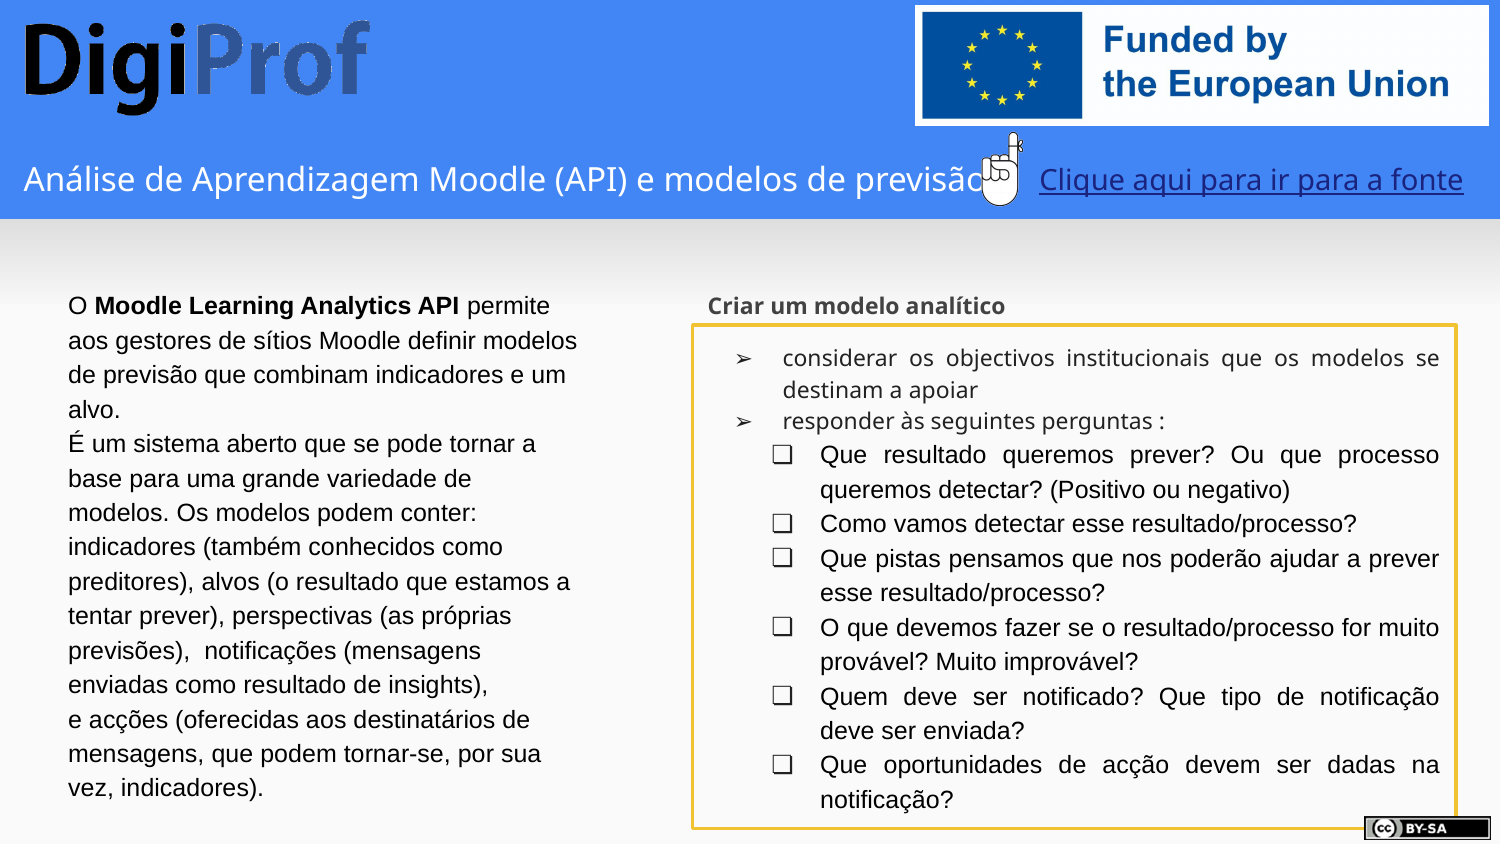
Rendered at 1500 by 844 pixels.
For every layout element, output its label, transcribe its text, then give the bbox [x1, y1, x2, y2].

title Análise de Aprendizagem Moodle (API) e modelos de previsão [8, 123, 1079, 214]
picture [1363, 816, 1491, 840]
text_box O Moodle Learning Analytics API permite aos gestores de sítios Moodle definir modelos de previsão que combinam indicadores e um alvo. É um sistema aberto que se pode tornar a base para uma grande variedade de modelos. Os modelos podem conter: indicadores (também conhecidos como preditores), alvos (o resultado que estamos a tentar prever), perspectivas (as próprias previsões), notificações (mensagens enviadas como resultado de insights), e acções (oferecidas aos destinatários de mensagens, que podem tornar-se, por sua vez, indicadores). [53, 253, 596, 808]
title Clique aqui para ir para a fonte [1024, 140, 1500, 217]
text_box Criar um modelo analítico [692, 272, 1185, 335]
picture [915, 5, 1489, 126]
text_box considerar os objectivos institucionais que os modelos se destinam a apoiar responder às seguintes perguntas : Que resultado queremos prever? Ou que processo queremos detectar? (Positivo ou negativo) Como vamos detectar esse resultado/processo? Que pistas pensamos que nos poderão ajudar a prever esse resultado/processo? O que devemos fazer se o resultado/processo for muito provável? Muito improvável? Quem deve ser notificado? Que tipo de notificação deve ser enviada? Que oportunidades de acção devem ser dadas na notificação? [692, 324, 1456, 829]
picture [0, 0, 394, 132]
picture [977, 128, 1025, 209]
